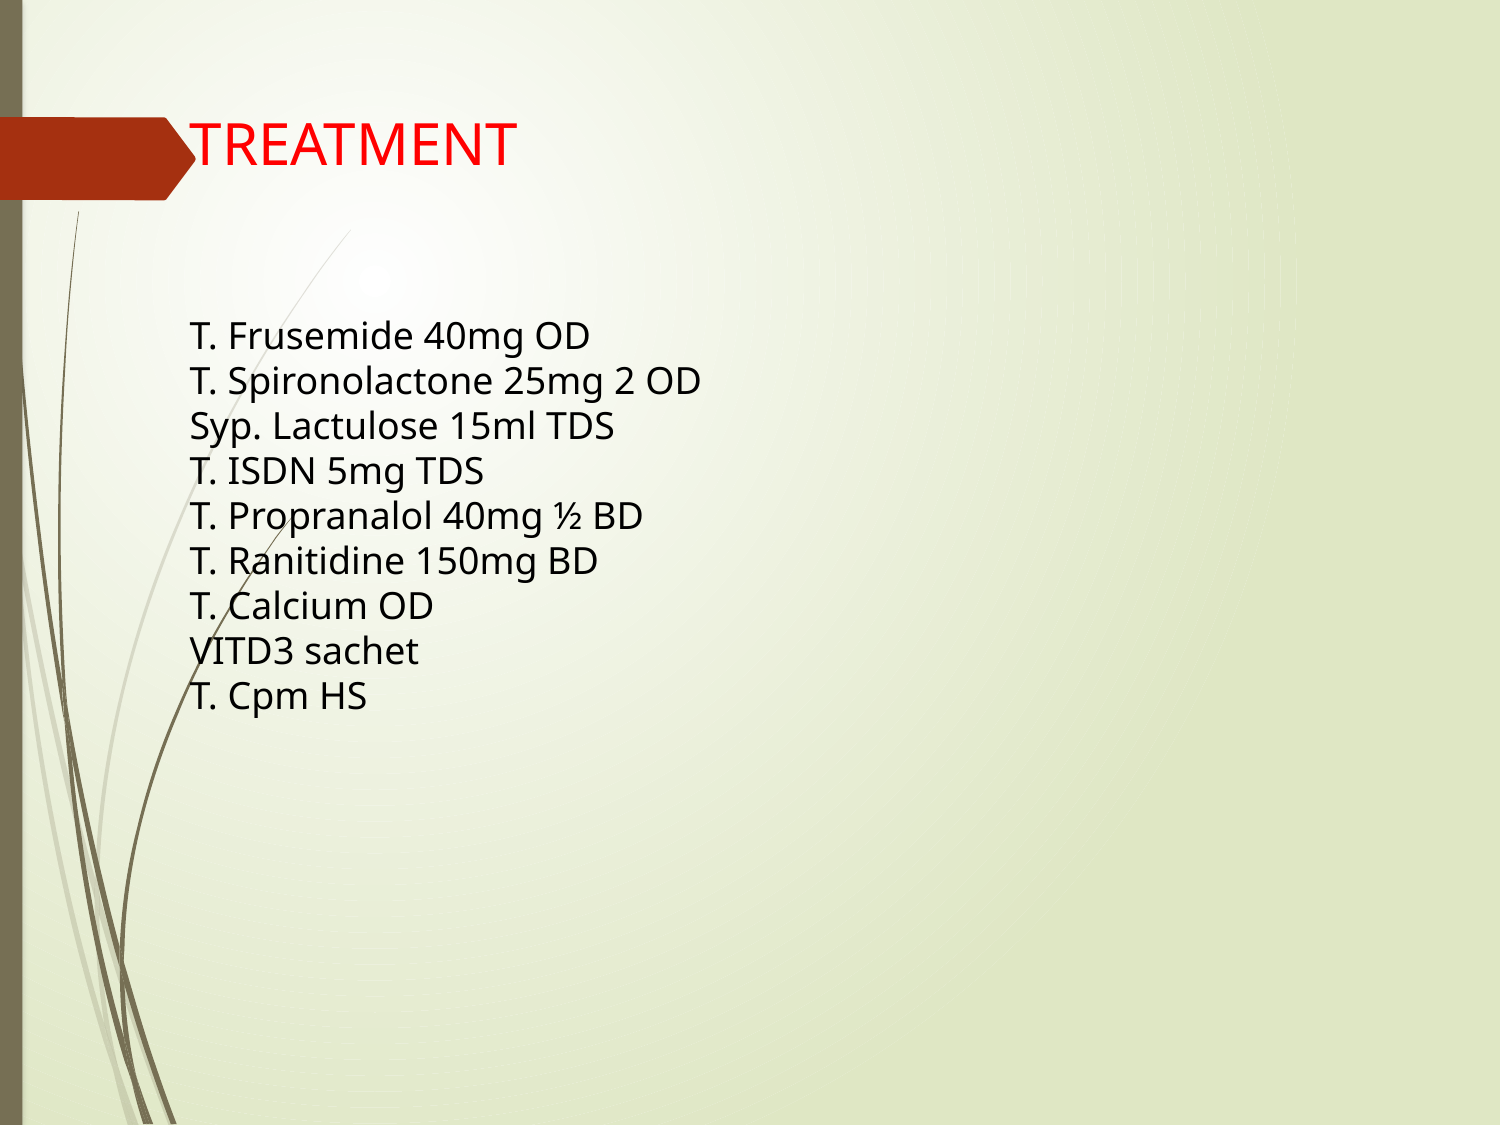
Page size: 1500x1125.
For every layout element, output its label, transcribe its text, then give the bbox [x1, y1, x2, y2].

text_box TREATMENT T. Frusemide 40mg OD T. Spironolactone 25mg 2 OD Syp. Lactulose 15ml TDS T. ISDN 5mg TDS T. Propranalol 40mg ½ BD T. Ranitidine 150mg BD T. Calcium OD VITD3 sachet T. Cpm HS [174, 99, 1375, 725]
